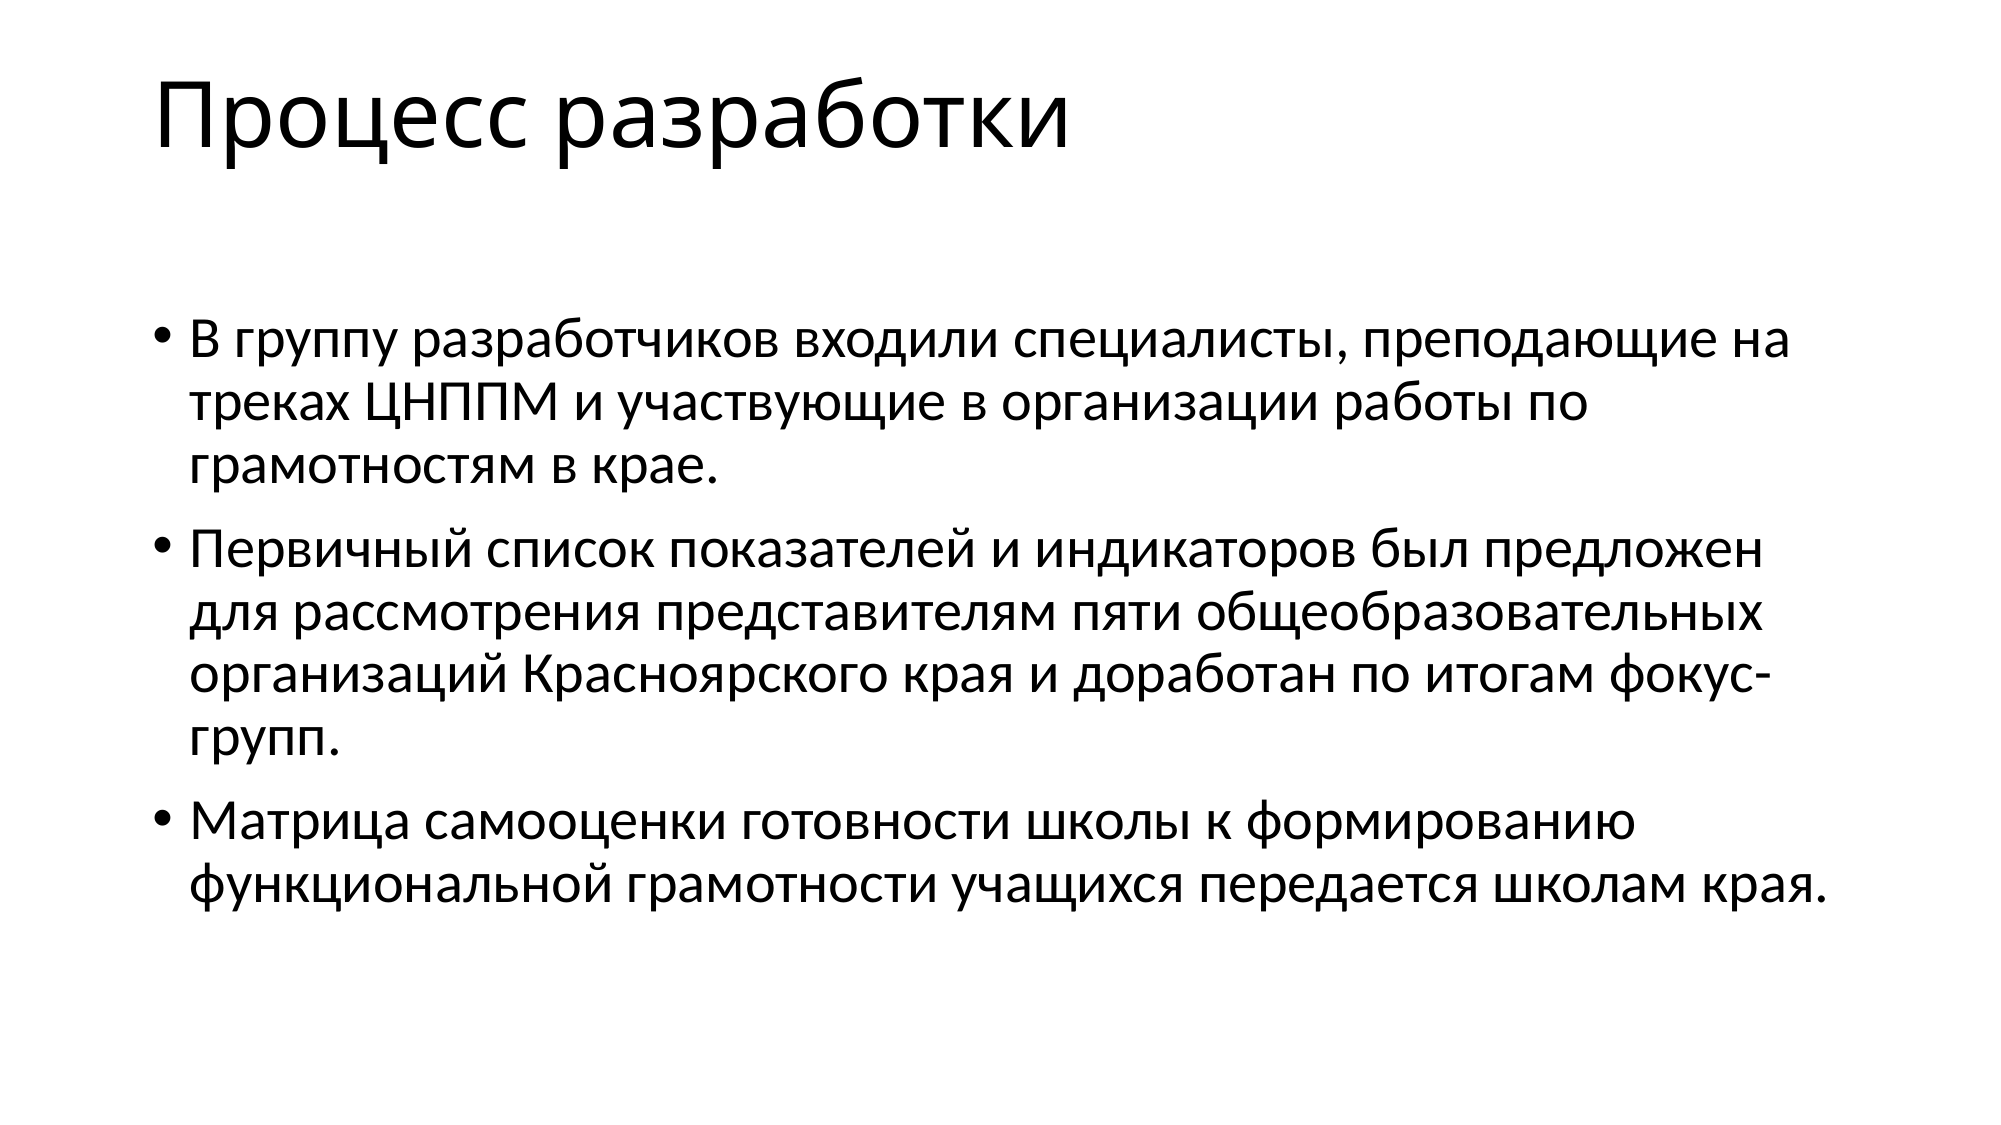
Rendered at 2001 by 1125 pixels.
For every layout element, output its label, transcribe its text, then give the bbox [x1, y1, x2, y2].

list В группу разработчиков входили специалисты, преподающие на треках ЦНППМ и участвующие в организации работы по грамотностям в крае. Первичный список показателей и индикаторов был предложен для рассмотрения представителям пяти общеобразовательных организаций Красноярского края и доработан по итогам фокус-групп. Матрица самооценки готовности школы к формированию функциональной грамотности учащихся передается школам края. [137, 299, 1863, 1014]
title Процесс разработки [137, 59, 1863, 177]
